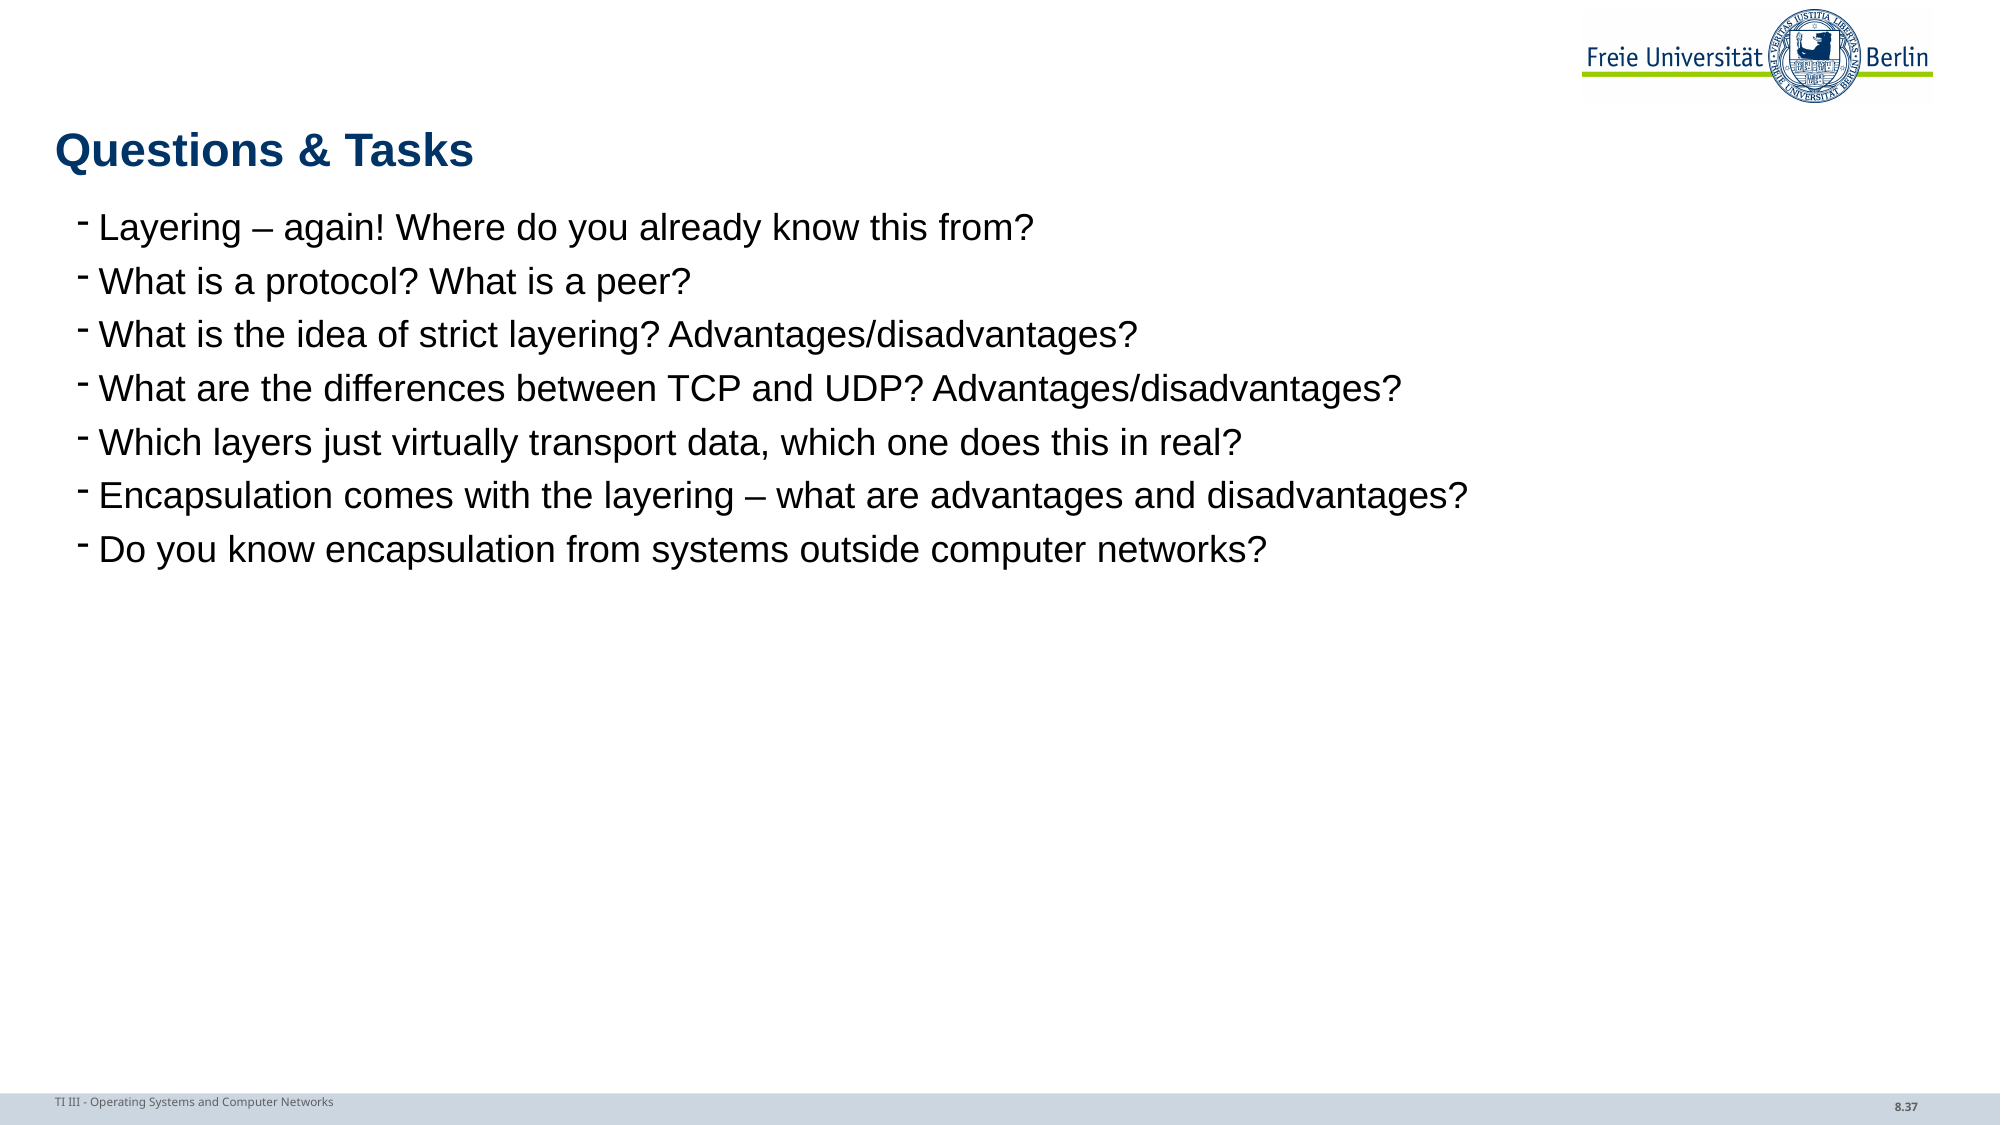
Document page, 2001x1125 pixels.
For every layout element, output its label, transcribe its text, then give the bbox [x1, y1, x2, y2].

picture [1582, 9, 1933, 103]
title Questions & Tasks [54, 117, 1946, 188]
footer TI III - Operating Systems and Computer Networks [54, 1087, 1363, 1125]
list Layering – again! Where do you already know this from? What is a protocol? What is a peer? What is the idea of strict layering? Advantages/disadvantages? What are the differences between TCP and UDP? Advantages/disadvantages? Which layers just virtually transport data, which one does this in real? Encapsulation comes with the layering – what are advantages and disadvantages? Do you know encapsulation from systems outside computer networks? [54, 201, 1946, 1064]
